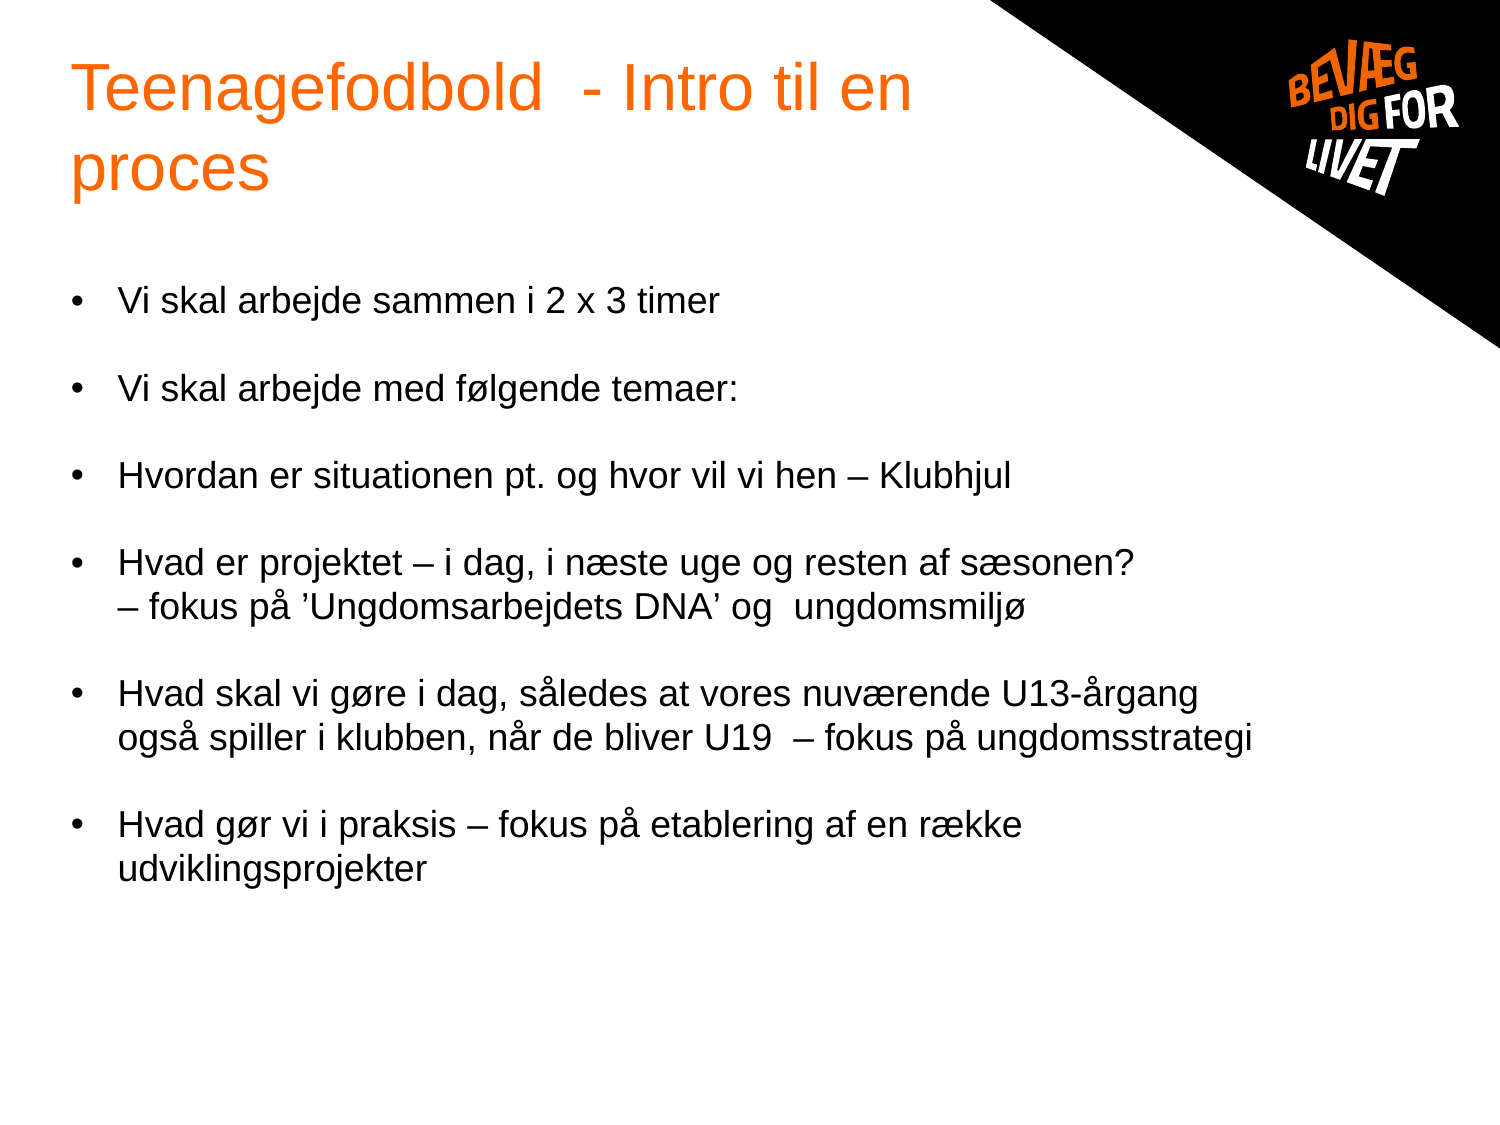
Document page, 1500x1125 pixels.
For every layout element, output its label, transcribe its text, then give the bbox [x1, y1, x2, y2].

title Teenagefodbold - Intro til en proces [70, 43, 1022, 228]
list Vi skal arbejde sammen i 2 x 3 timer Vi skal arbejde med følgende temaer: Hvordan er situationen pt. og hvor vil vi hen – Klubhjul Hvad er projektet – i dag, i næste uge og resten af sæsonen? – fokus på ’Ungdomsarbejdets DNA’ og ungdomsmiljø Hvad skal vi gøre i dag, således at vores nuværende U13-årgang også spiller i klubben, når de bliver U19 – fokus på ungdomsstrategi Hvad gør vi i praksis – fokus på etablering af en række udviklingsprojekter [70, 278, 1282, 936]
